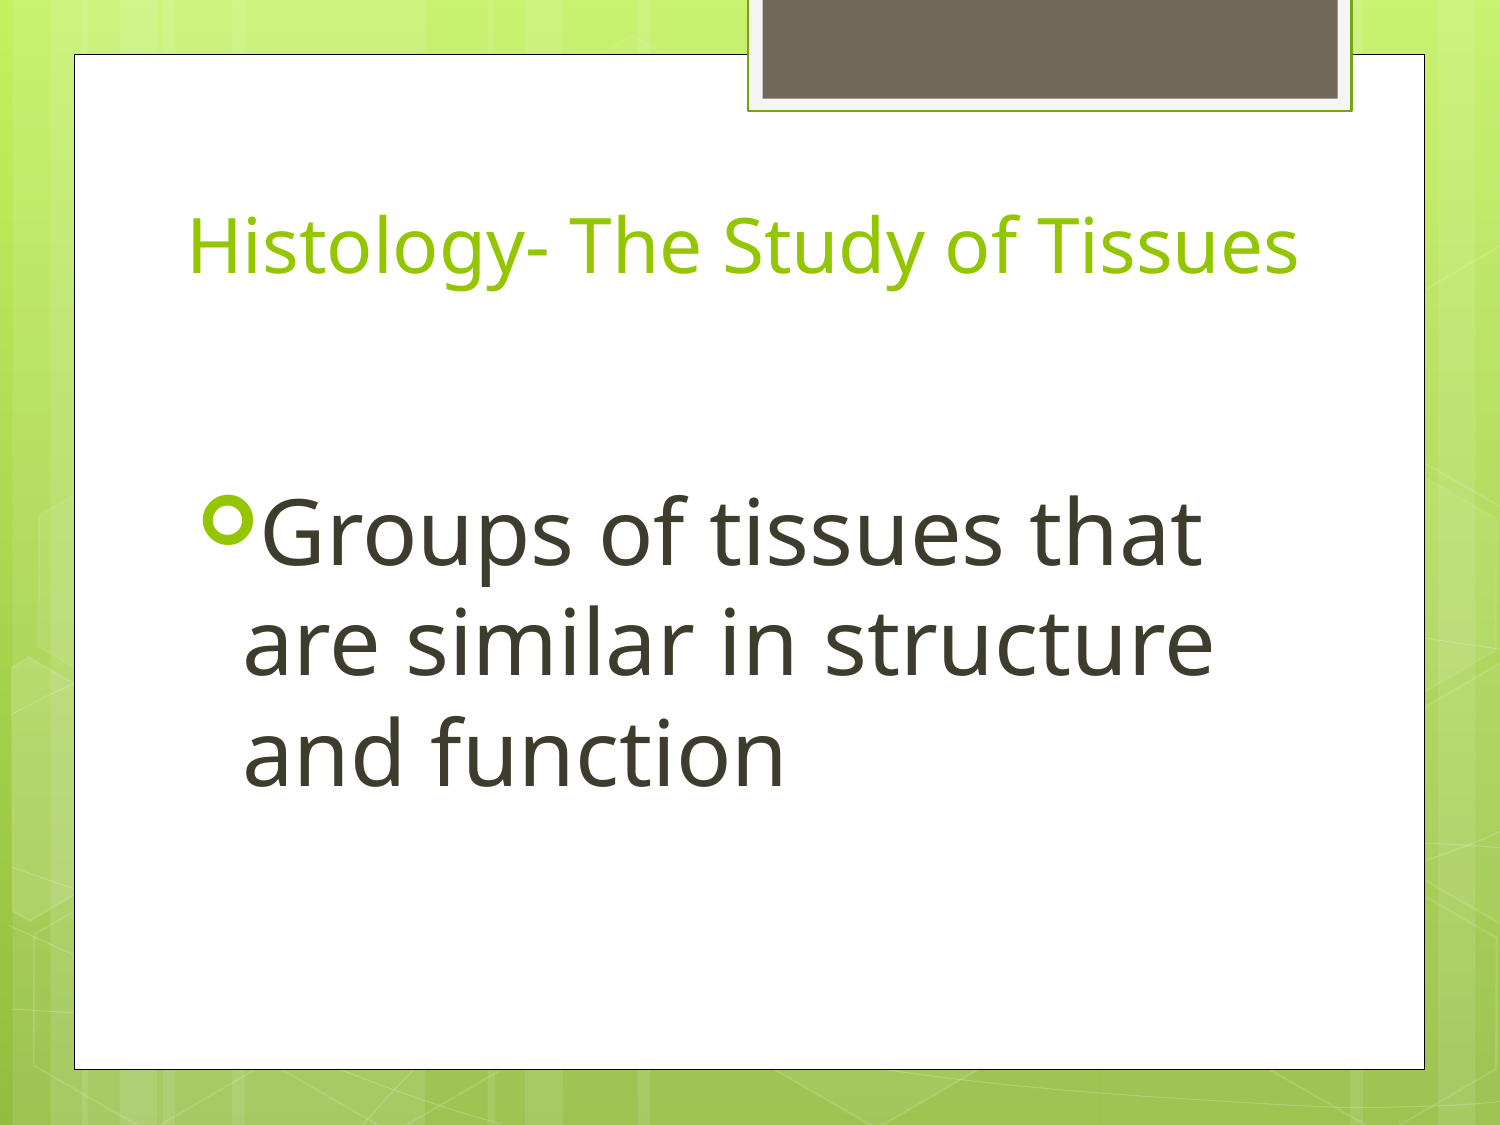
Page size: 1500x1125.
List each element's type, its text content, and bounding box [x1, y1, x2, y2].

title Histology- The Study of Tissues [171, 168, 1324, 297]
list Groups of tissues that are similar in structure and function [171, 466, 1283, 957]
